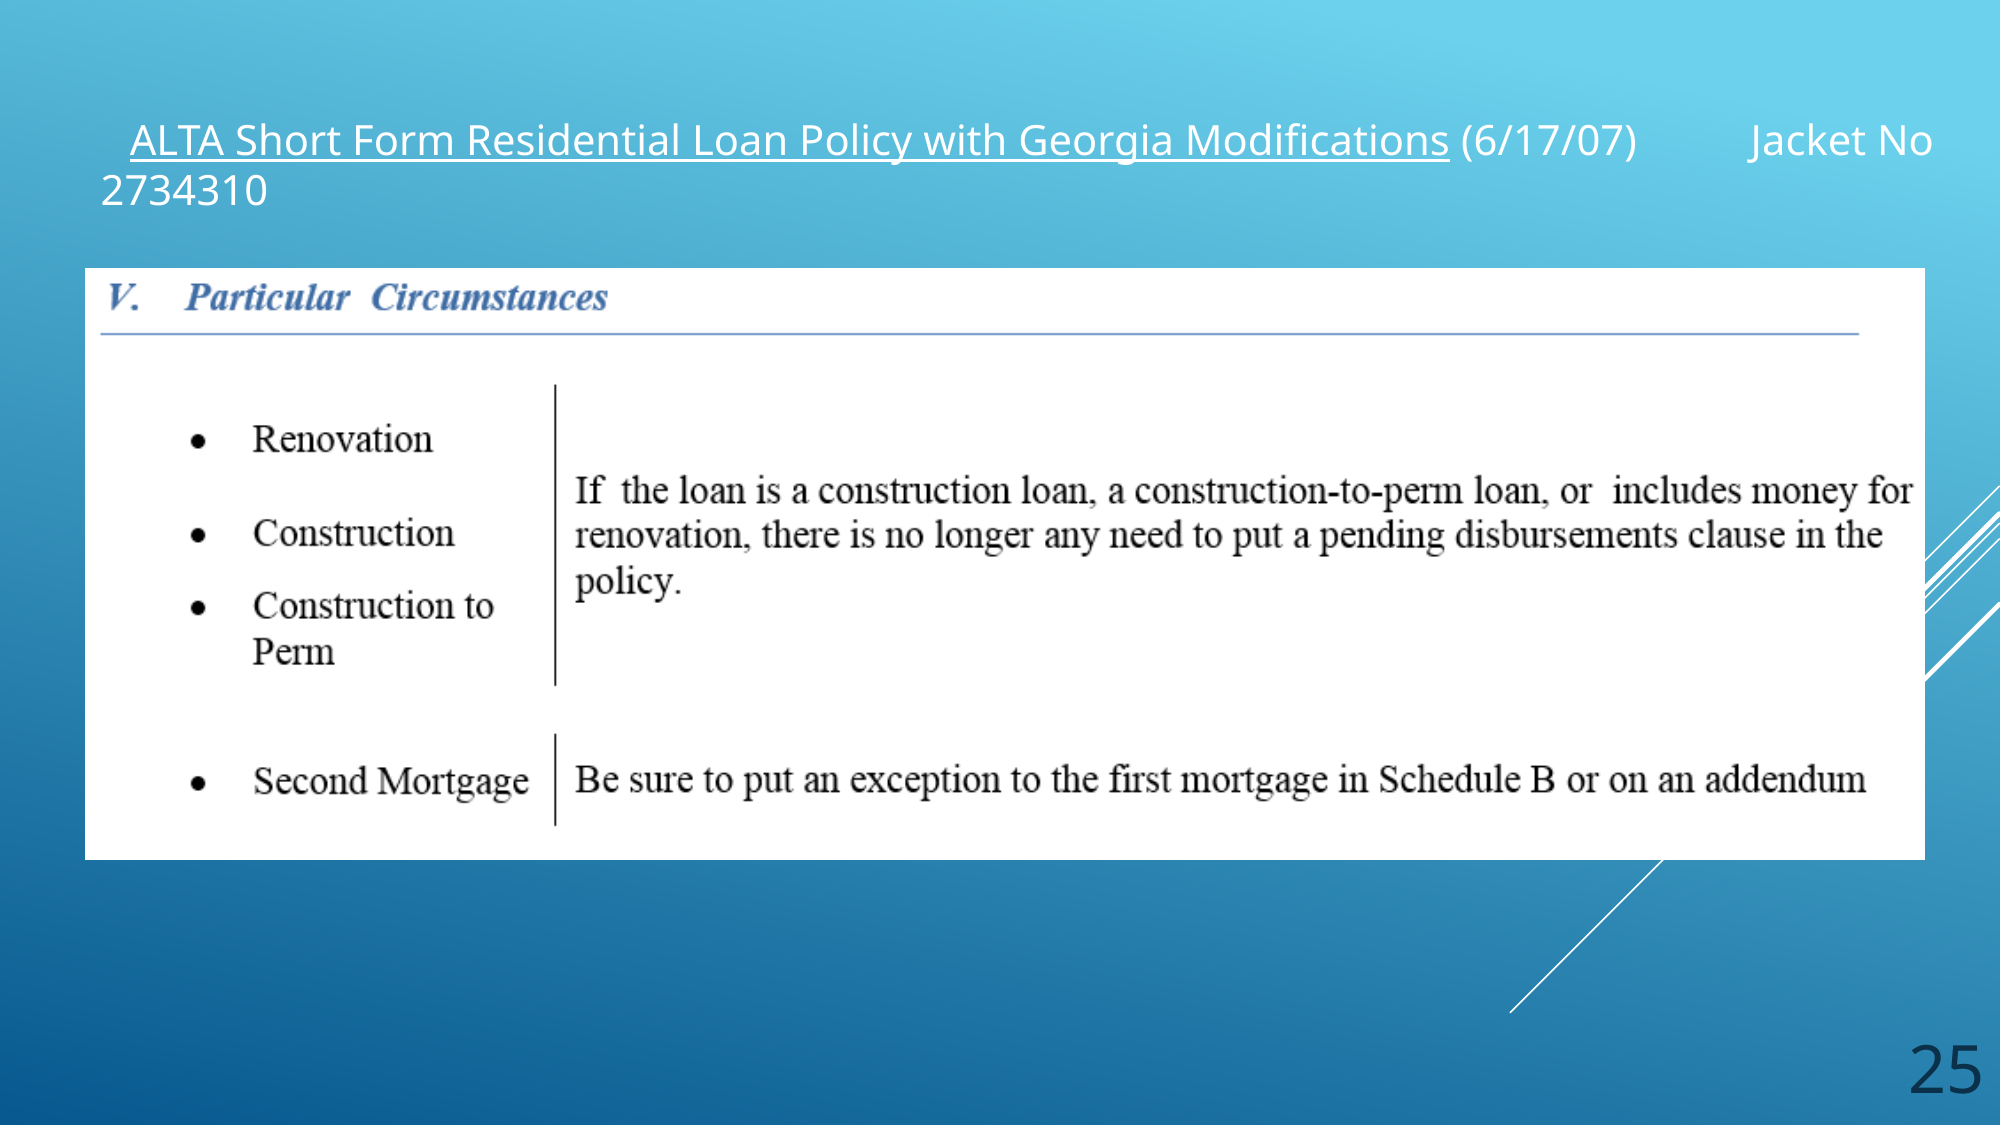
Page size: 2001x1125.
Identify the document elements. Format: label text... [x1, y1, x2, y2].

text_box ALTA Short Form Residential Loan Policy with Georgia Modifications (6/17/07) Jacket No 2734310 [85, 61, 1982, 222]
picture [85, 268, 1925, 860]
slide_number 25 [1812, 1015, 2000, 1125]
